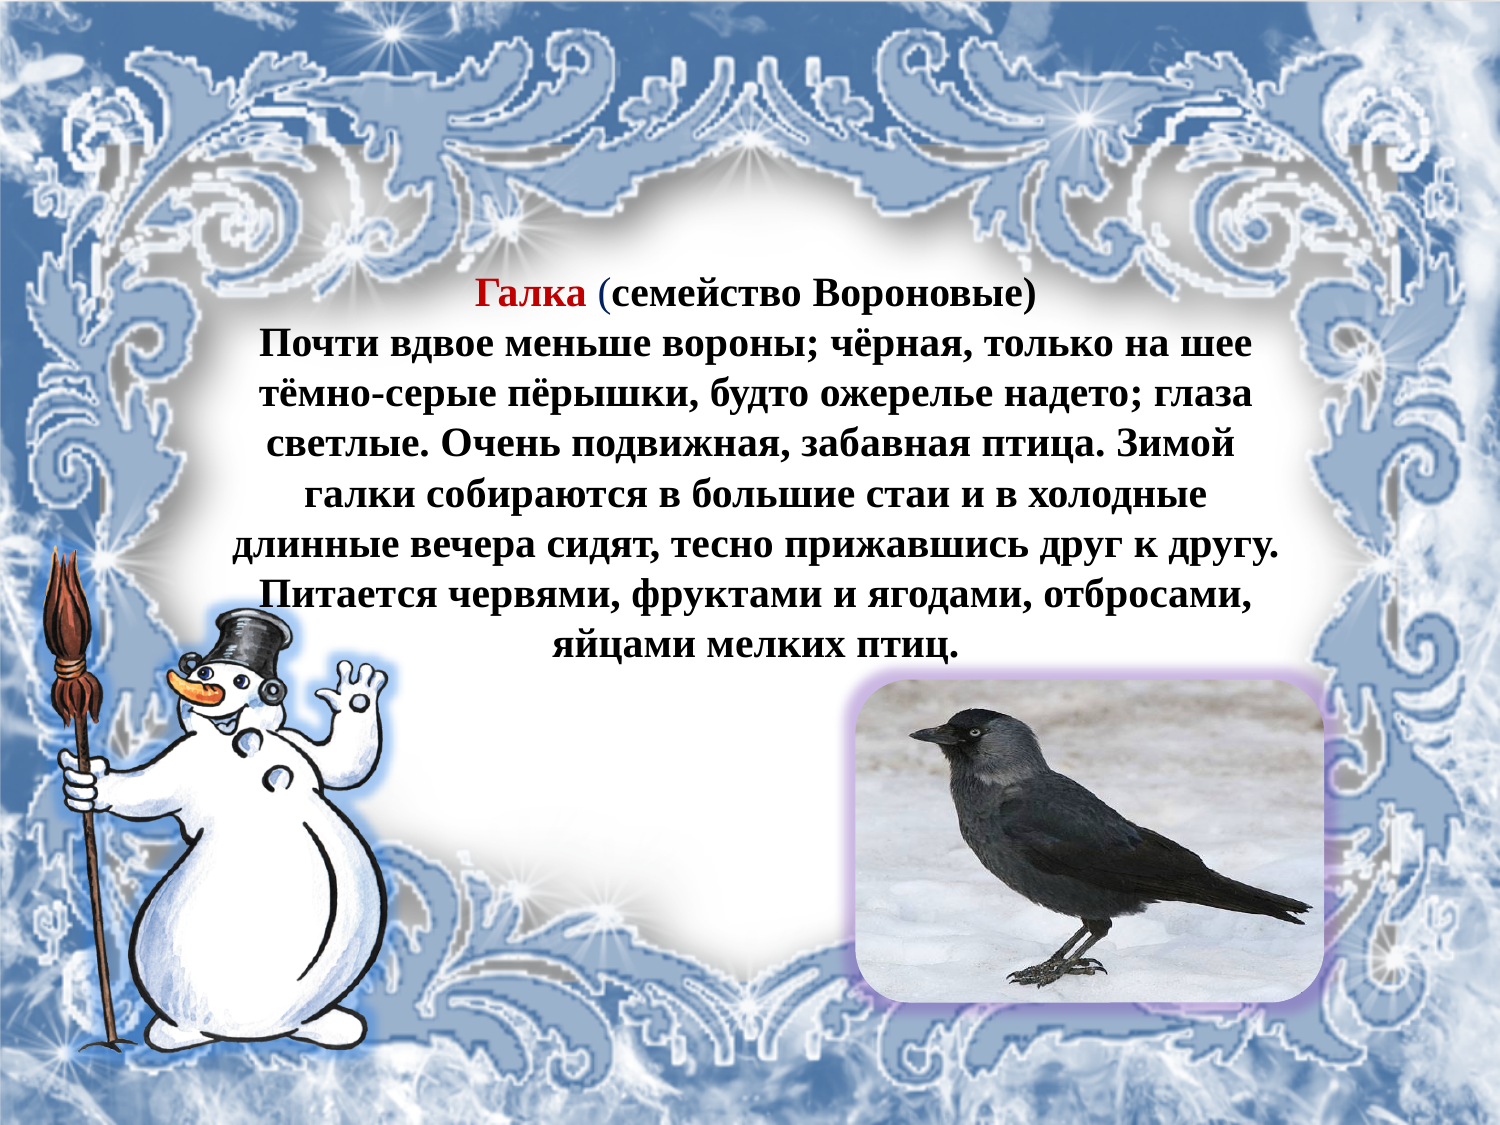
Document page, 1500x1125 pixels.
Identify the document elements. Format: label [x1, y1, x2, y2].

picture [0, 0, 1325, 1125]
